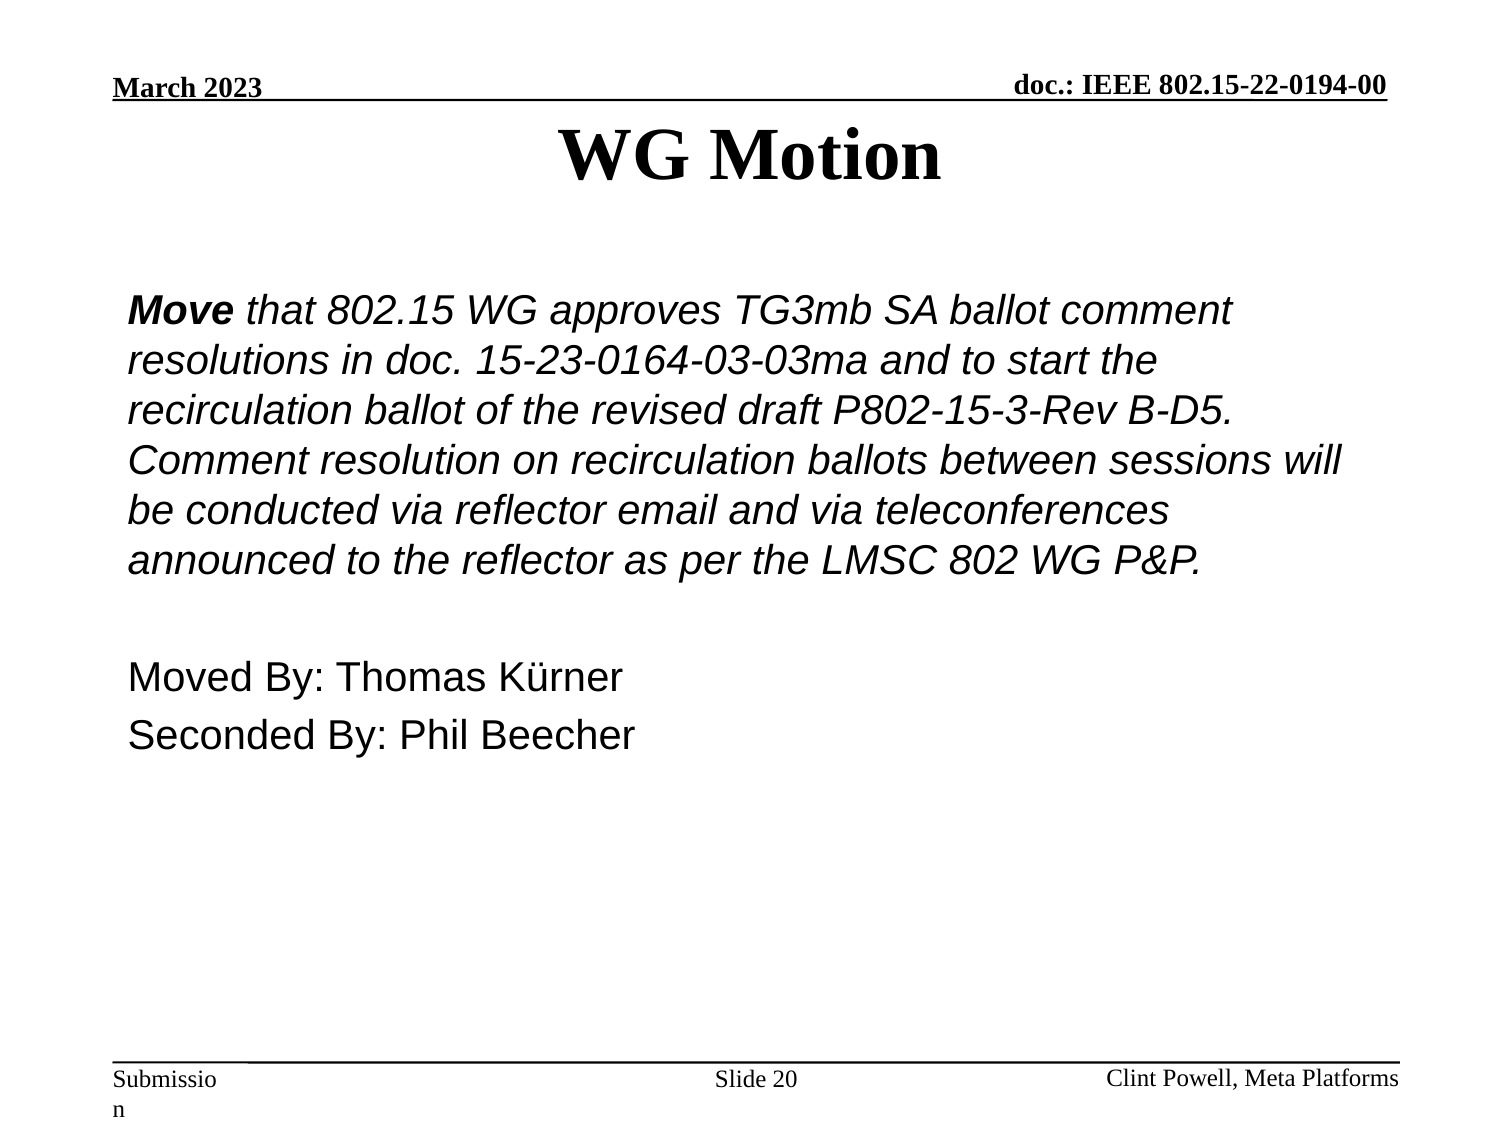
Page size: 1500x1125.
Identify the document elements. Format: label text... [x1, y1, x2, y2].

text_box Slide 20 [687, 1054, 825, 1105]
list Move that 802.15 WG approves TG3mb SA ballot comment resolutions in doc. 15-23-0164-03-03ma and to start the recirculation ballot of the revised draft P802-15-3-Rev B-D5. Comment resolution on recirculation ballots between sessions will be conducted via reflector email and via teleconferences announced to the reflector as per the LMSC 802 WG P&P. Moved By: Thomas Kürner Seconded By: Phil Beecher [112, 275, 1388, 1050]
title WG Motion [106, 62, 1394, 238]
